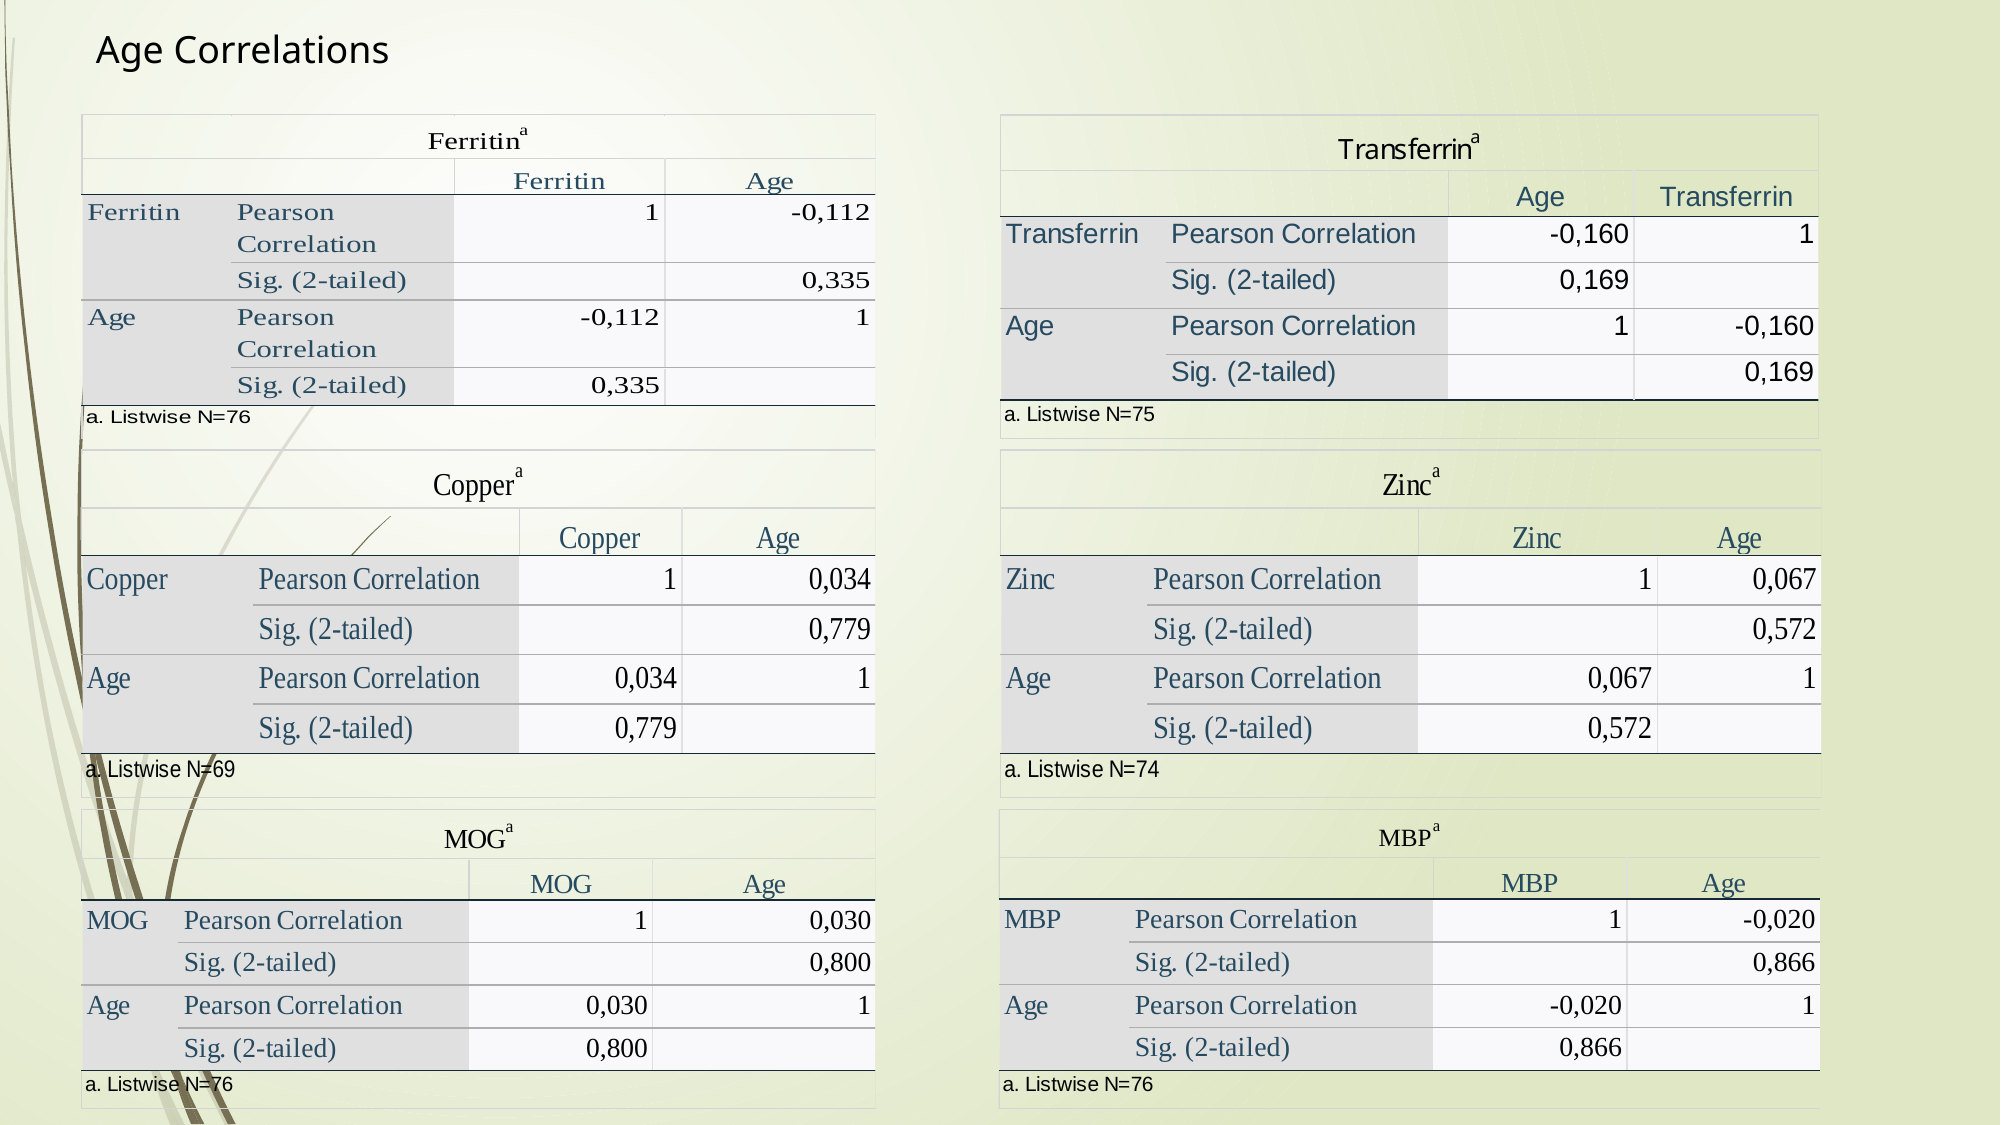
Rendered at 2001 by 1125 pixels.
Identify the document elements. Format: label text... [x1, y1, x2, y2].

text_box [80, 808, 877, 1110]
text_box Age Correlations [81, 18, 1643, 79]
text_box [999, 114, 1820, 441]
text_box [998, 808, 1822, 1110]
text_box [999, 449, 1823, 800]
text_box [80, 449, 877, 800]
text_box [80, 114, 877, 441]
